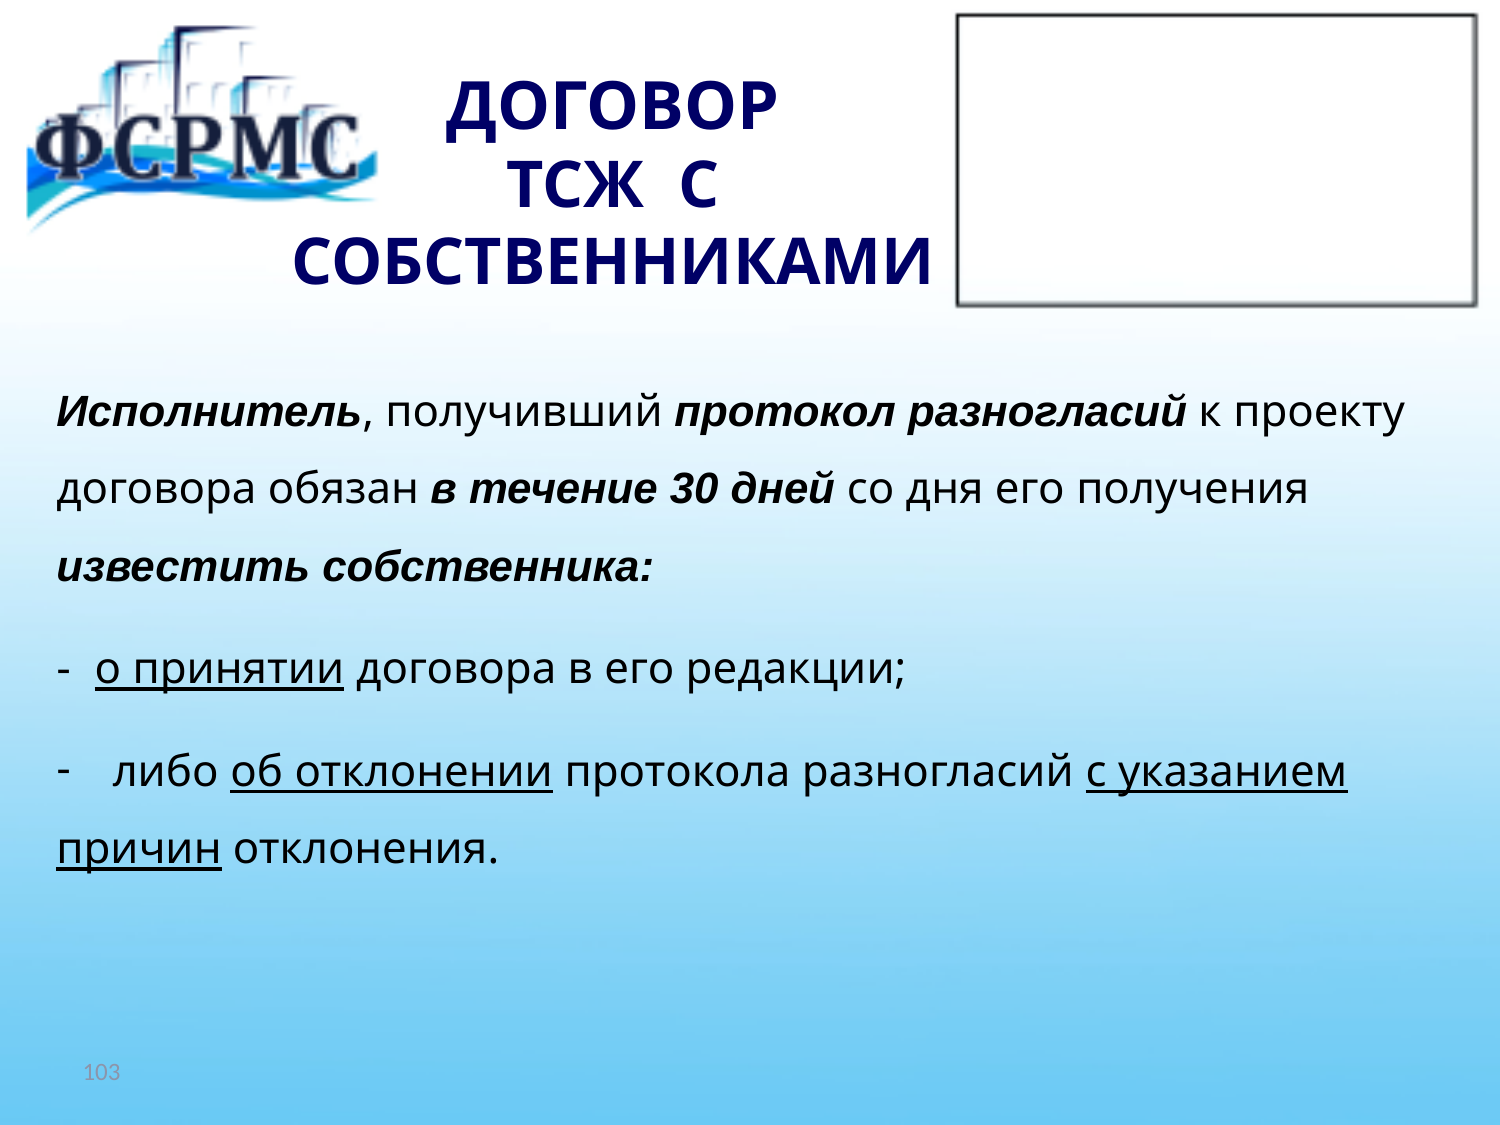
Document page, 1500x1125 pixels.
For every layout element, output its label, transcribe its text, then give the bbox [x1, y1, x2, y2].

title ДОГОВОР ТСЖ С СОБСТВЕННИКАМИ [269, 46, 957, 313]
slide_number 103 [53, 1040, 136, 1100]
picture [0, 0, 1500, 1125]
list Исполнитель, получивший протокол разногласий к проекту договора обязан в течение 30 дней со дня его получения известить собственника: - о принятии договора в его редакции; либо об отклонении протокола разногласий с указанием причин отклонения. [41, 375, 1500, 1008]
